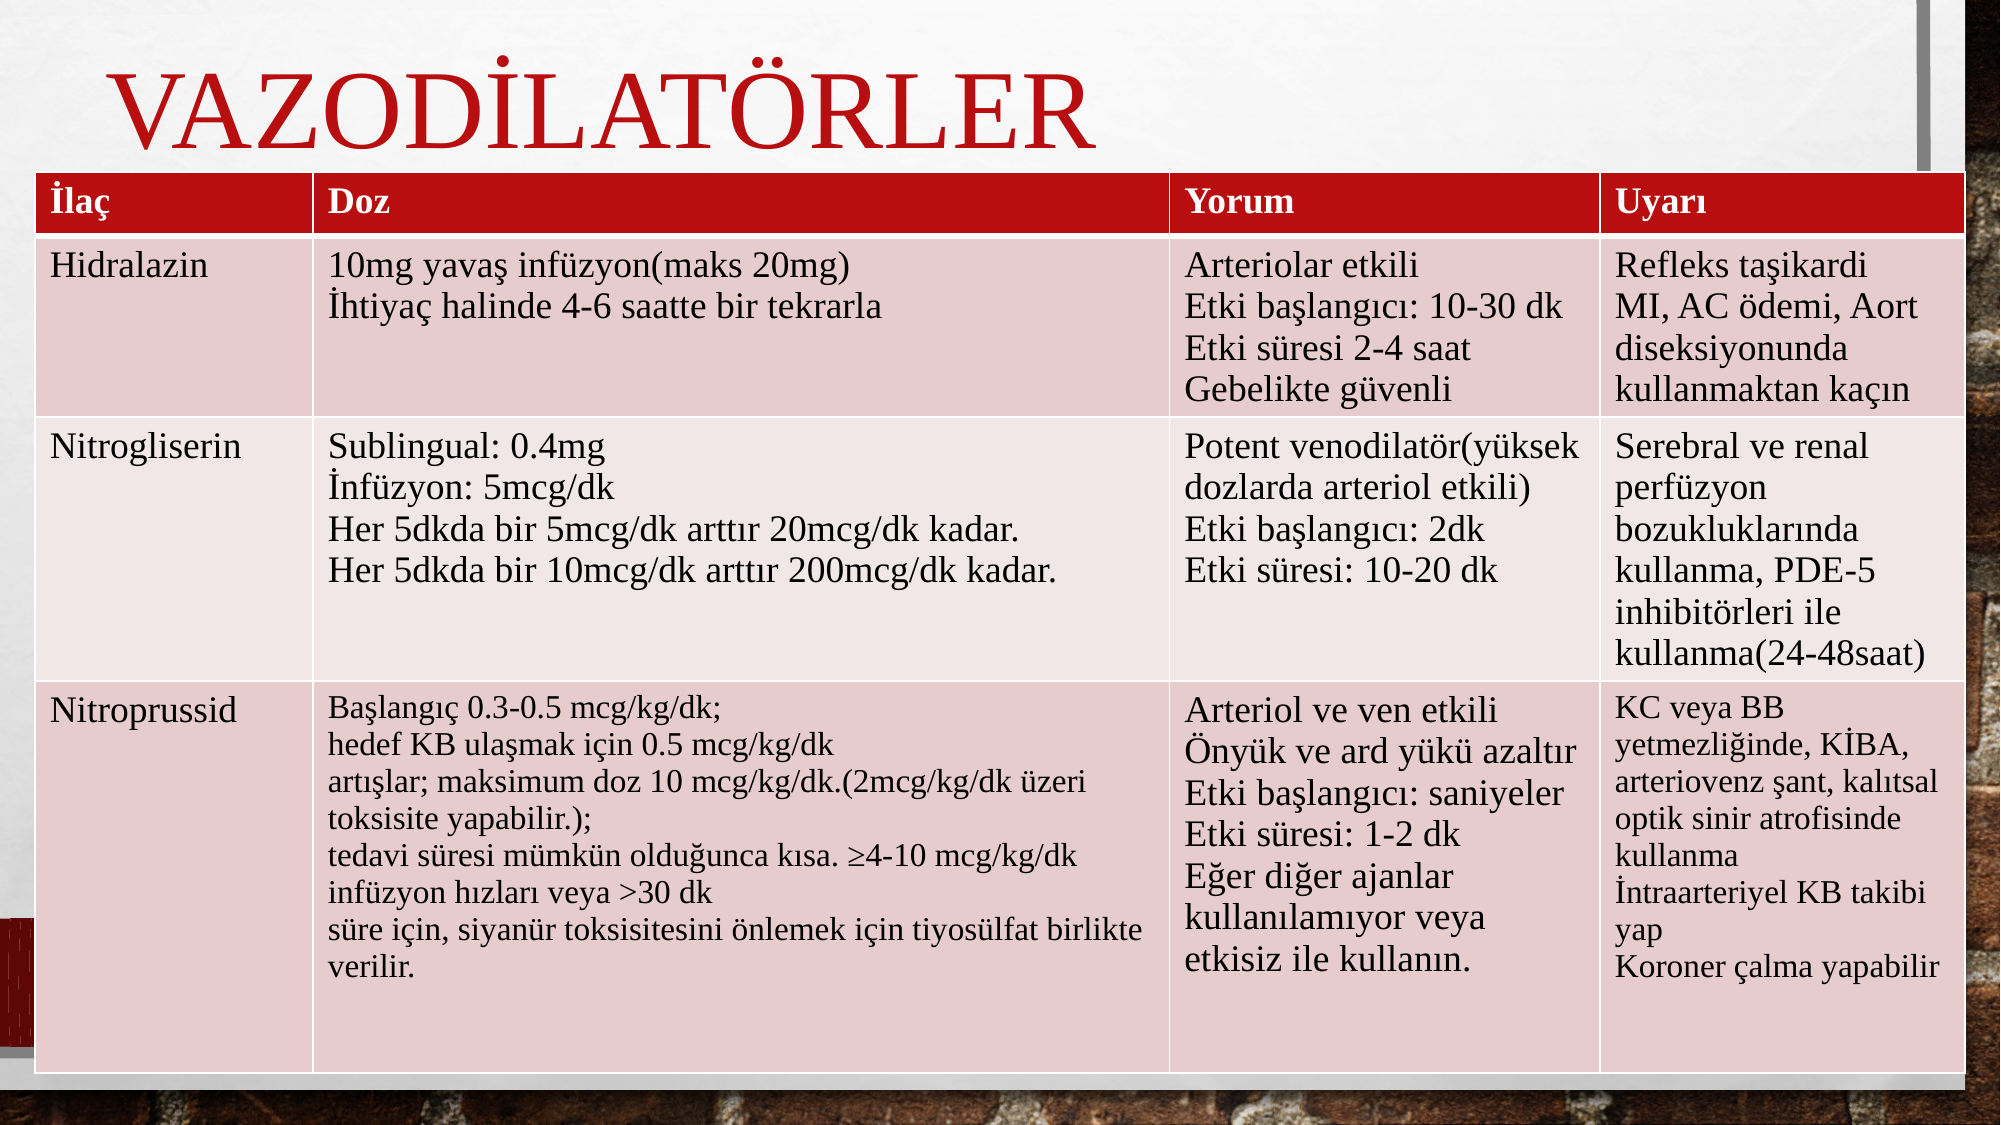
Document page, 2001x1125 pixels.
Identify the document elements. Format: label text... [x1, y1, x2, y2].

table_header Uyarı [1601, 173, 1964, 233]
table_cell Sublingual: 0.4mg İnfüzyon: 5mcg/dk Her 5dkda bir 5mcg/dk arttır 20mcg/dk kadar. Her 5dkda bir 10mcg/dk arttır 200mcg/dk kadar. [314, 418, 1169, 680]
table_cell Refleks taşikardi MI, AC ödemi, Aort diseksiyonunda kullanmaktan kaçın [1601, 239, 1964, 416]
table_cell Nitrogliserin [36, 418, 312, 680]
table_cell Arteriolar etkili Etki başlangıcı: 10-30 dk Etki süresi 2-4 saat Gebelikte güvenli [1170, 239, 1599, 416]
table_header Yorum [1170, 173, 1599, 233]
table_cell Serebral ve renal perfüzyon bozukluklarında kullanma, PDE-5 inhibitörleri ile kullanma(24-48saat) [1601, 418, 1964, 680]
picture [0, 0, 2000, 1125]
table_cell Arteriol ve ven etkili Önyük ve ard yükü azaltır Etki başlangıcı: saniyeler Etki süresi: 1-2 dk Eğer diğer ajanlar kullanılamıyor veya etkisiz ile kullanın. [1170, 682, 1599, 1072]
table_cell Nitroprussid [36, 682, 312, 1072]
table_cell KC veya BB yetmezliğinde, KİBA, arteriovenz şant, kalıtsal optik sinir atrofisinde kullanma İntraarteriyel KB takibi yap Koroner çalma yapabilir [1601, 682, 1964, 1072]
table_header Doz [314, 173, 1169, 233]
table_cell 10mg yavaş infüzyon(maks 20mg) İhtiyaç halinde 4-6 saatte bir tekrarla [314, 239, 1169, 416]
title Vazodilatörler [90, 18, 1796, 171]
table_cell Başlangıç 0.3-0.5 mcg/kg/dk; hedef KB ulaşmak için 0.5 mcg/kg/dk artışlar; maksimum doz 10 mcg/kg/dk.(2mcg/kg/dk üzeri toksisite yapabilir.); tedavi süresi mümkün olduğunca kısa. ≥4-10 mcg/kg/dk infüzyon hızları veya >30 dk süre için, siyanür toksisitesini önlemek için tiyosülfat birlikte verilir. [314, 682, 1169, 1072]
table_cell Potent venodilatör(yüksek dozlarda arteriol etkili) Etki başlangıcı: 2dk Etki süresi: 10-20 dk [1170, 418, 1599, 680]
table_cell Hidralazin [36, 239, 312, 416]
table_header İlaç [36, 173, 312, 233]
